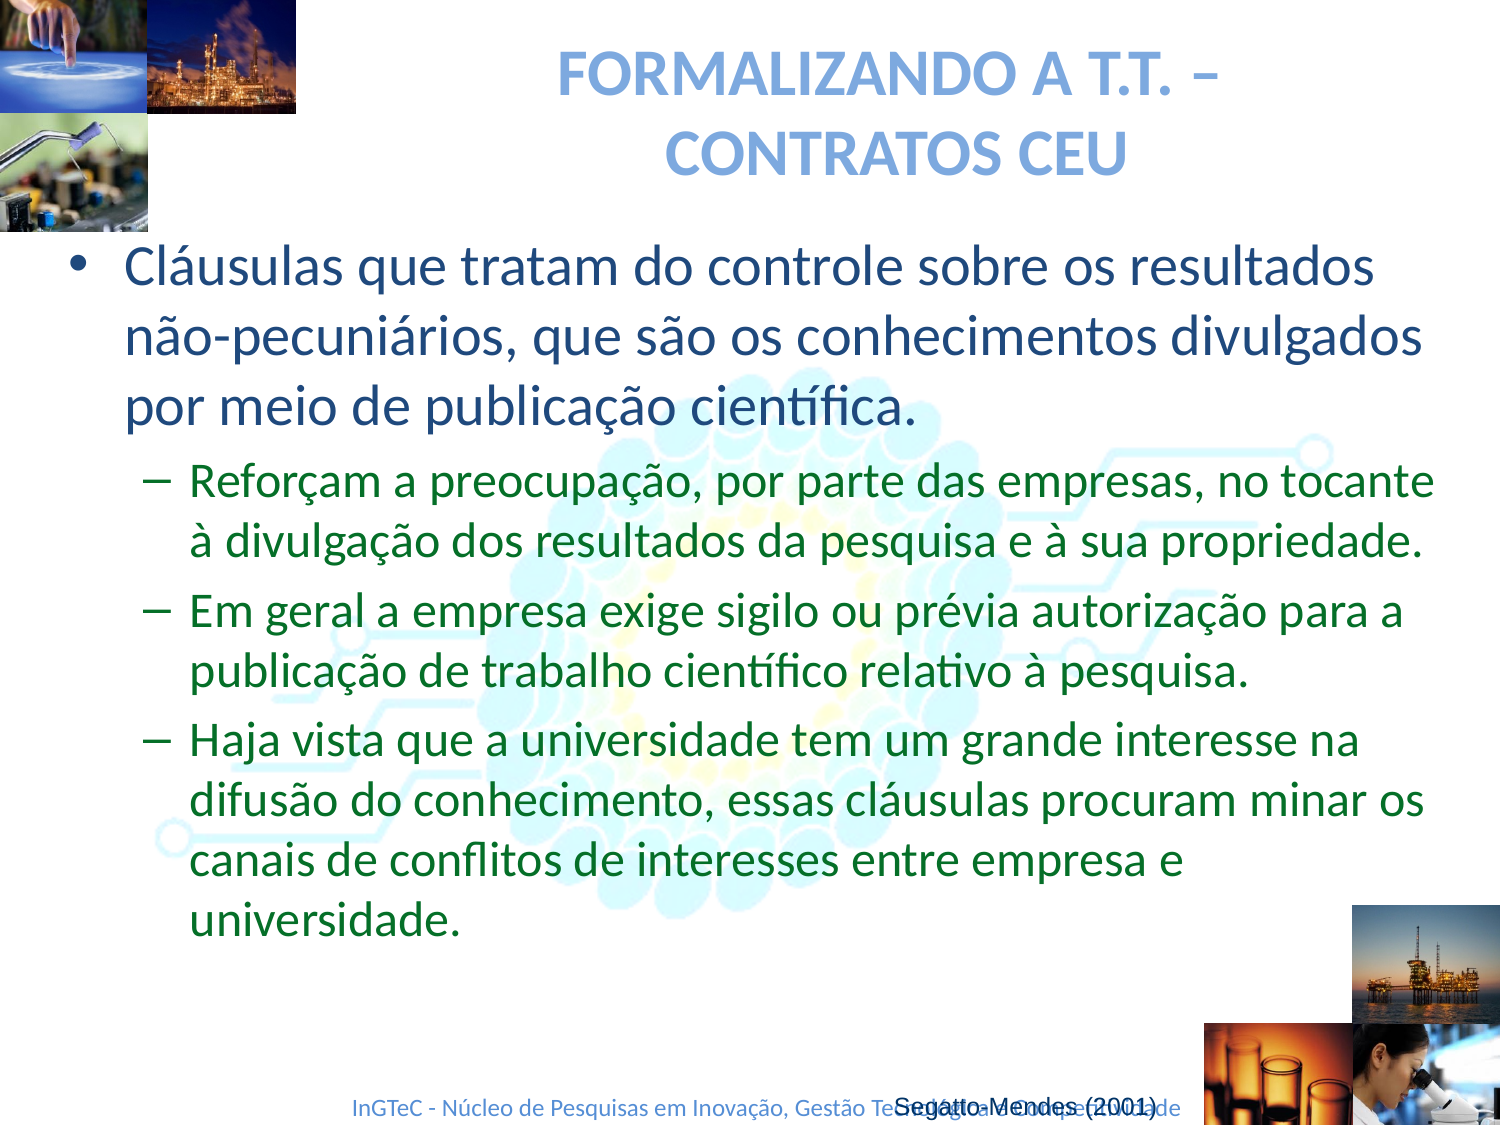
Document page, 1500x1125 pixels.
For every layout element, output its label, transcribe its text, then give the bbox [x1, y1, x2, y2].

picture [1204, 905, 1500, 1125]
picture [0, 0, 296, 232]
title FORMALIZANDO A T.T. – CONTRATOS CEU [312, 20, 1483, 197]
list Cláusulas que tratam do controle sobre os resultados não-pecuniários, que são os conhecimentos divulgados por meio de publicação científica. Reforçam a preocupação, por parte das empresas, no tocante à divulgação dos resultados da pesquisa e à sua propriedade. Em geral a empresa exige sigilo ou prévia autorização para a publicação de trabalho científico relativo à pesquisa. Haja vista que a universidade tem um grande interesse na difusão do conhecimento, essas cláusulas procuram minar os canais de conflitos de interesses entre empresa e universidade. [53, 219, 1459, 1071]
text_box Segatto-Mendes (2001) [879, 1082, 1173, 1125]
